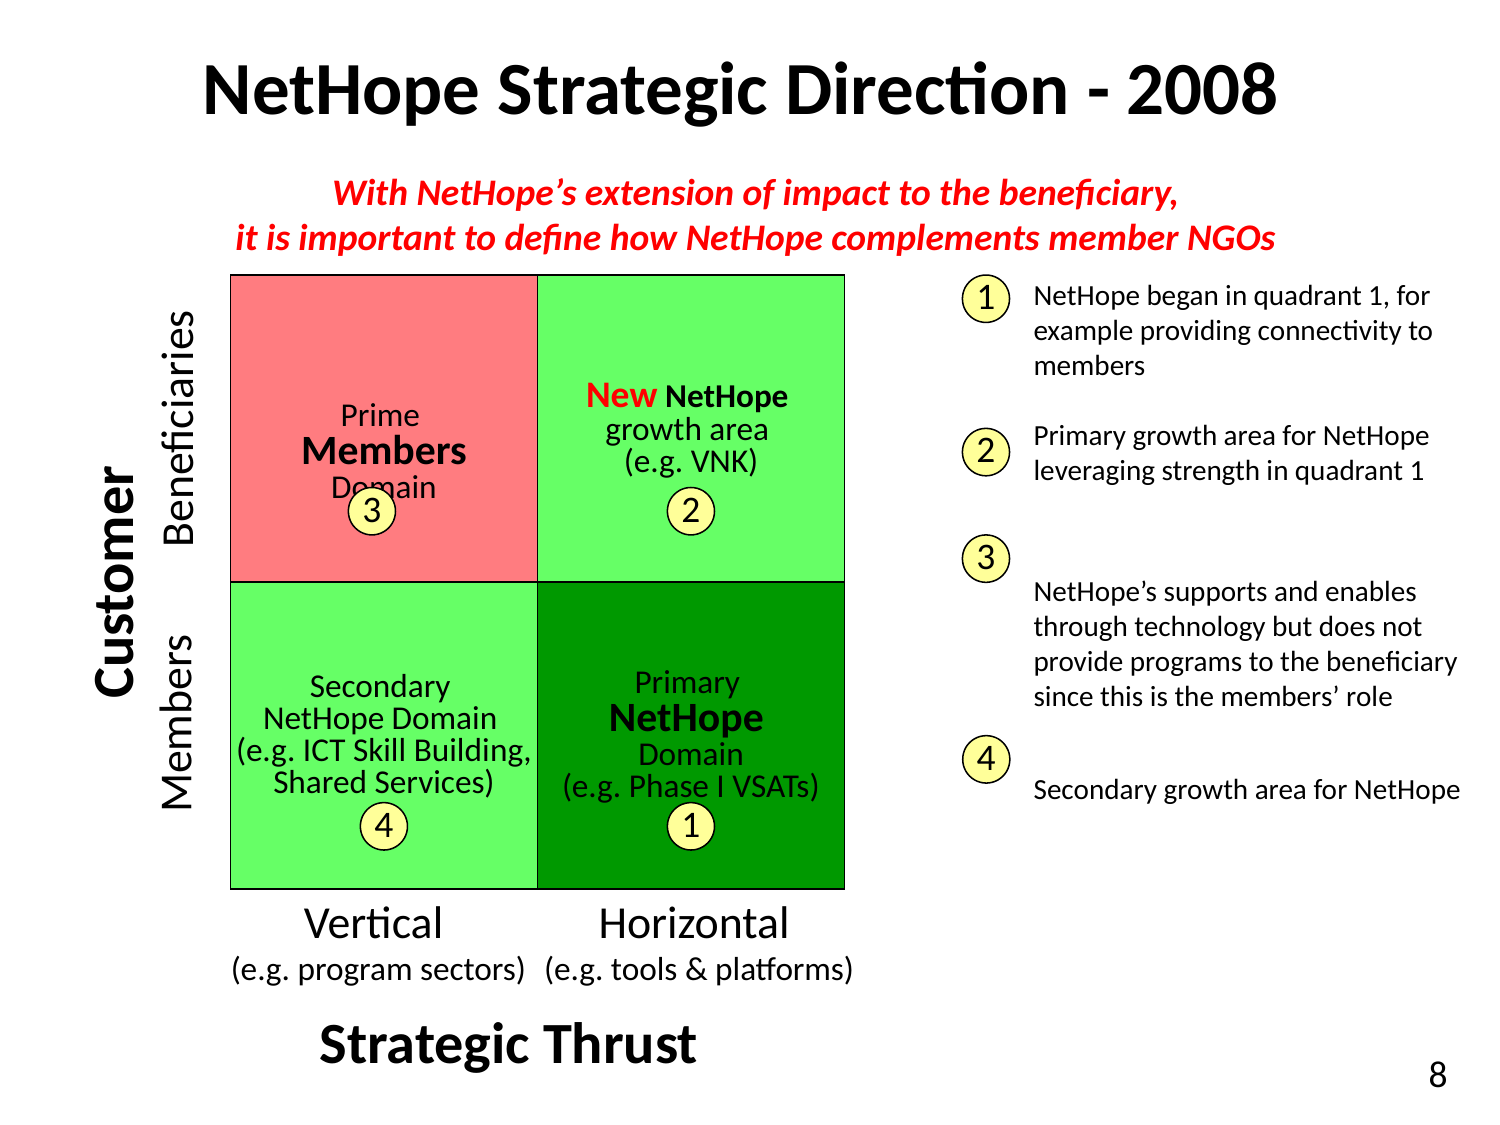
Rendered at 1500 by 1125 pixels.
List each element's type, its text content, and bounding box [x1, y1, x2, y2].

text_box Strategic Thrust [319, 1004, 763, 1075]
text_box Secondary NetHope Domain (e.g. ICT Skill Building, Shared Services) [230, 582, 538, 890]
text_box New NetHope growth area (e.g. VNK) [537, 275, 845, 583]
text_box 2 [962, 428, 1010, 476]
text_box 3 [348, 487, 396, 535]
text_box Horizontal (e.g. tools & platforms) [523, 892, 875, 988]
text_box 2 [667, 487, 715, 535]
text_box Primary growth area for NetHope leveraging strength in quadrant 1 [1033, 416, 1471, 487]
text_box 3 [962, 534, 1010, 583]
text_box With NetHope’s extension of impact to the beneficiary, it is important to define how NetHope complements member NGOs [53, 162, 1459, 265]
text_box 4 [360, 802, 408, 851]
text_box NetHope began in quadrant 1, for example providing connectivity to members [1033, 276, 1471, 382]
text_box Beneficiaries [147, 298, 203, 559]
slide_number 8 [1112, 1042, 1463, 1103]
text_box NetHope’s supports and enables through technology but does not provide programs to the beneficiary since this is the members’ role [1033, 572, 1471, 713]
text_box Primary NetHope Domain (e.g. Phase I VSATs) [538, 583, 845, 890]
text_box 1 [667, 802, 715, 851]
title NetHope Strategic Direction - 2008 [75, 24, 1425, 138]
text_box 1 [962, 275, 1010, 323]
text_box 4 [962, 735, 1010, 784]
text_box Prime Members Domain [230, 275, 537, 582]
text_box Secondary growth area for NetHope [1033, 770, 1471, 806]
text_box Members [145, 594, 201, 854]
text_box Vertical (e.g. program sectors) [225, 892, 523, 988]
text_box Customer [75, 452, 146, 712]
